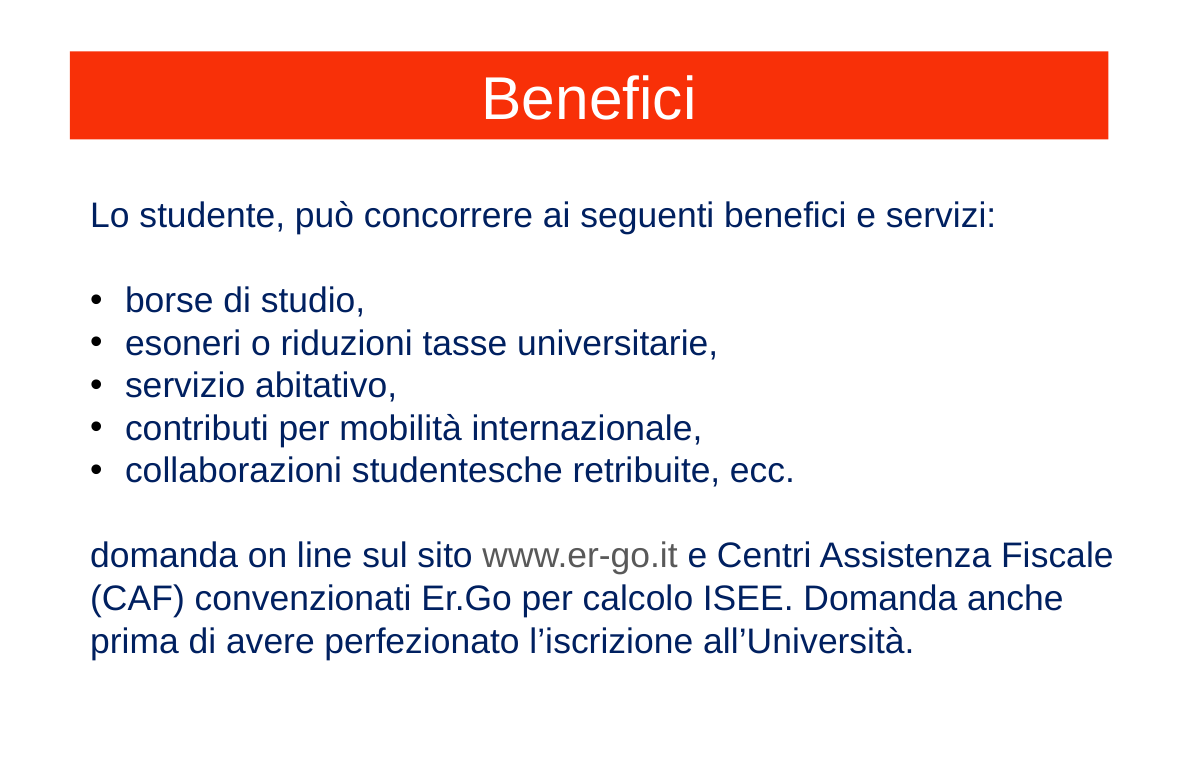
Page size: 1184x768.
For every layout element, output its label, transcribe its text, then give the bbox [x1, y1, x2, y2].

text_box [74, 184, 1139, 768]
text_box Benefici [69, 51, 1109, 140]
